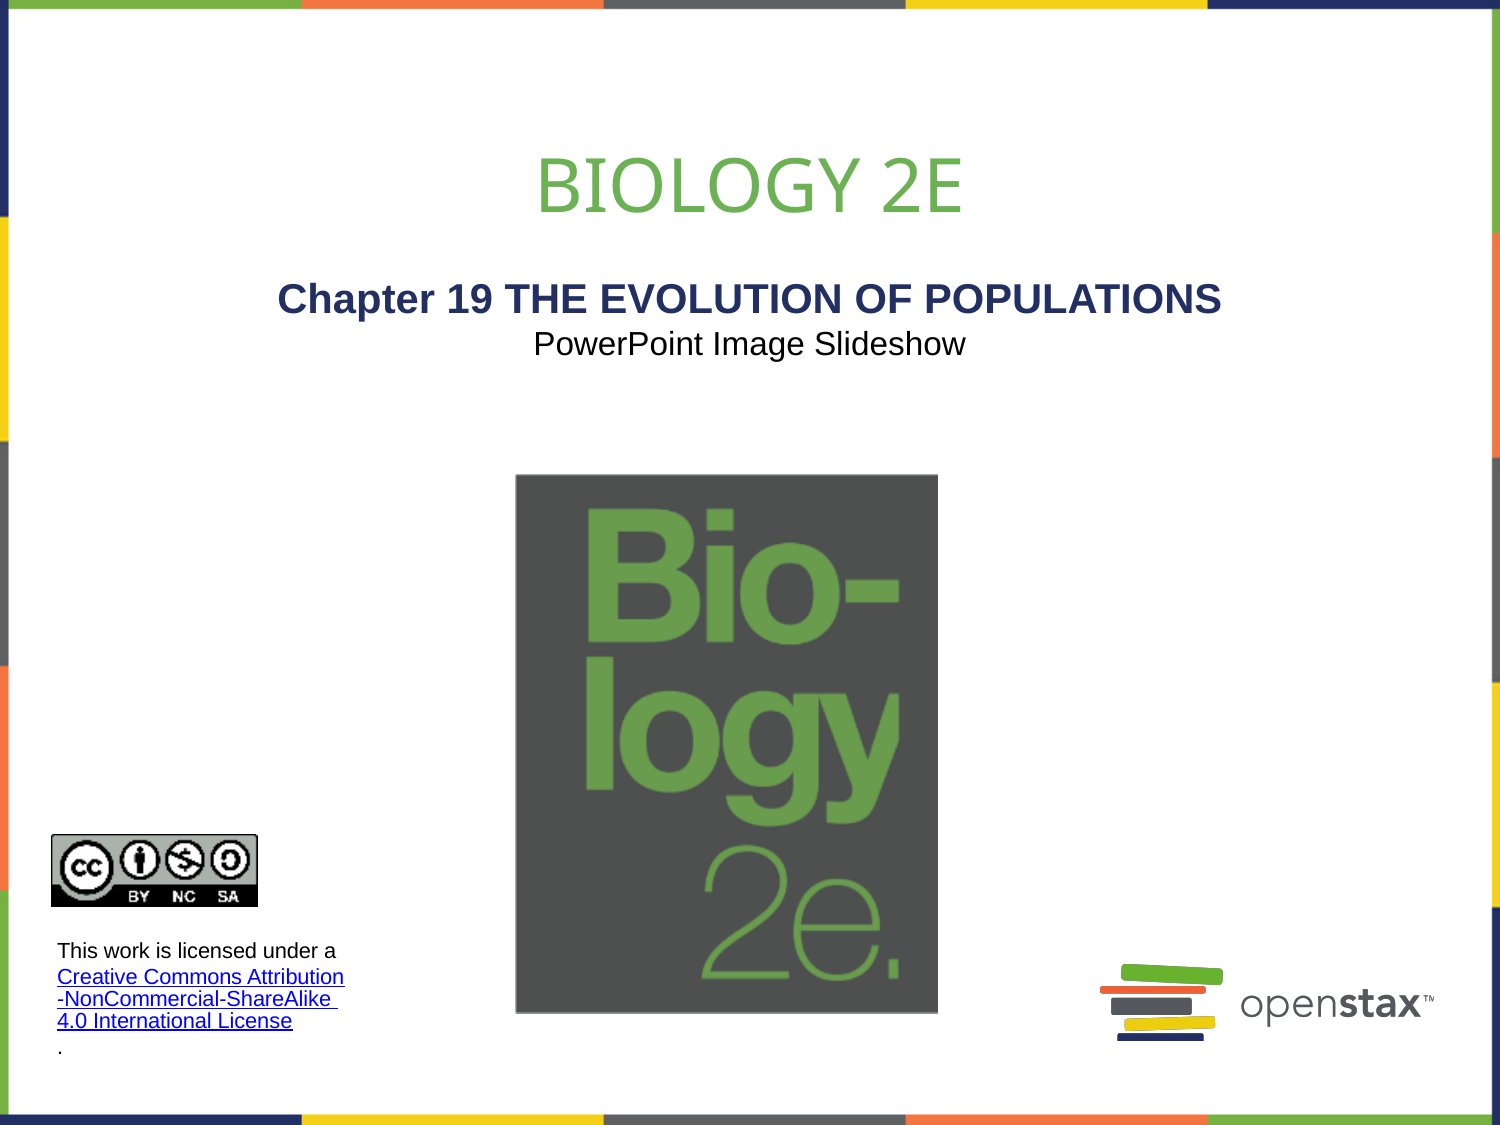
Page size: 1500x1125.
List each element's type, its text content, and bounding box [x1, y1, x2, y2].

text_box This work is licensed under a Creative Commons Attribution-NonCommercial-ShareAlike 4.0 International License. [42, 928, 364, 1077]
text_box BIOLOGY 2E Chapter 19 THE EVOLUTION OF POPULATIONS PowerPoint Image Slideshow [0, 129, 1500, 246]
picture [0, 0, 1500, 129]
picture [0, 246, 1500, 1125]
